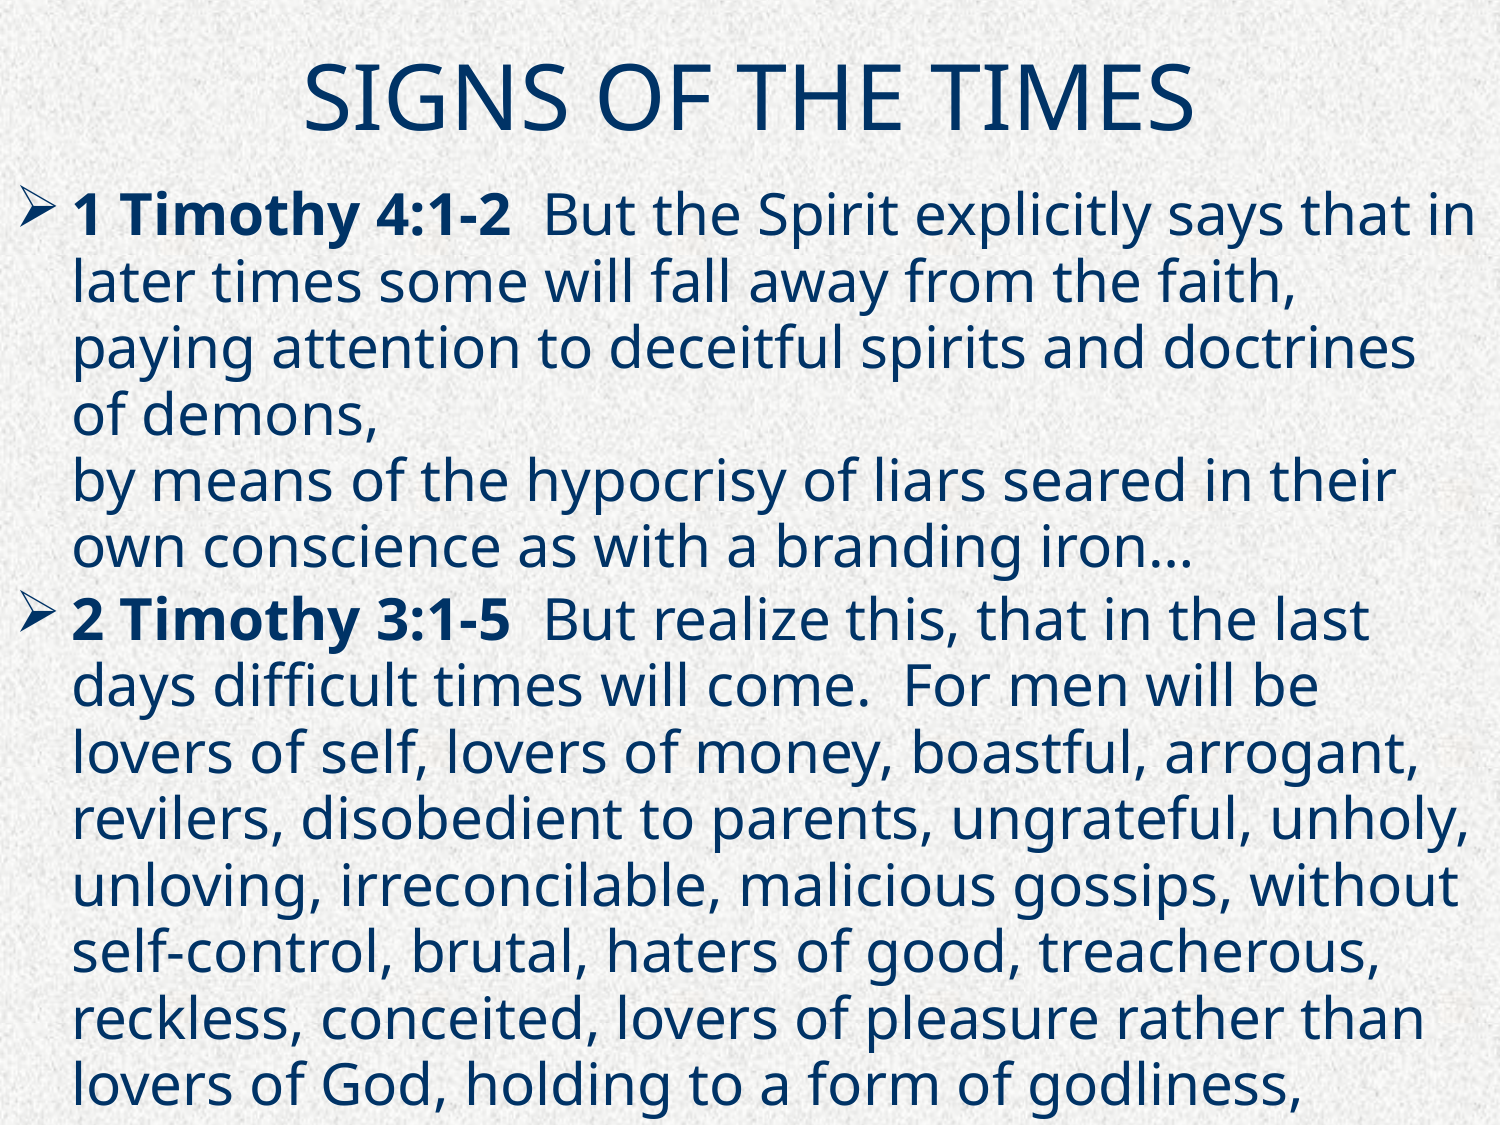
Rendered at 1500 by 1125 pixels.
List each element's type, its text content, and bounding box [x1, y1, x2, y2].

title SIGNS OF THE TIMES [0, 0, 1500, 174]
list 1 Timothy 4:1-2 But the Spirit explicitly says that in later times some will fall away from the faith, paying attention to deceitful spirits and doctrines of demons, by means of the hypocrisy of liars seared in their own conscience as with a branding iron… 2 Timothy 3:1-5 But realize this, that in the last days difficult times will come. For men will be lovers of self, lovers of money, boastful, arrogant, revilers, disobedient to parents, ungrateful, unholy, unloving, irreconcilable, malicious gossips, without self-control, brutal, haters of good, treacherous, reckless, conceited, lovers of pleasure rather than lovers of God, holding to a form of godliness, although they have denied its power; Avoid such men as these. [0, 174, 1500, 1125]
